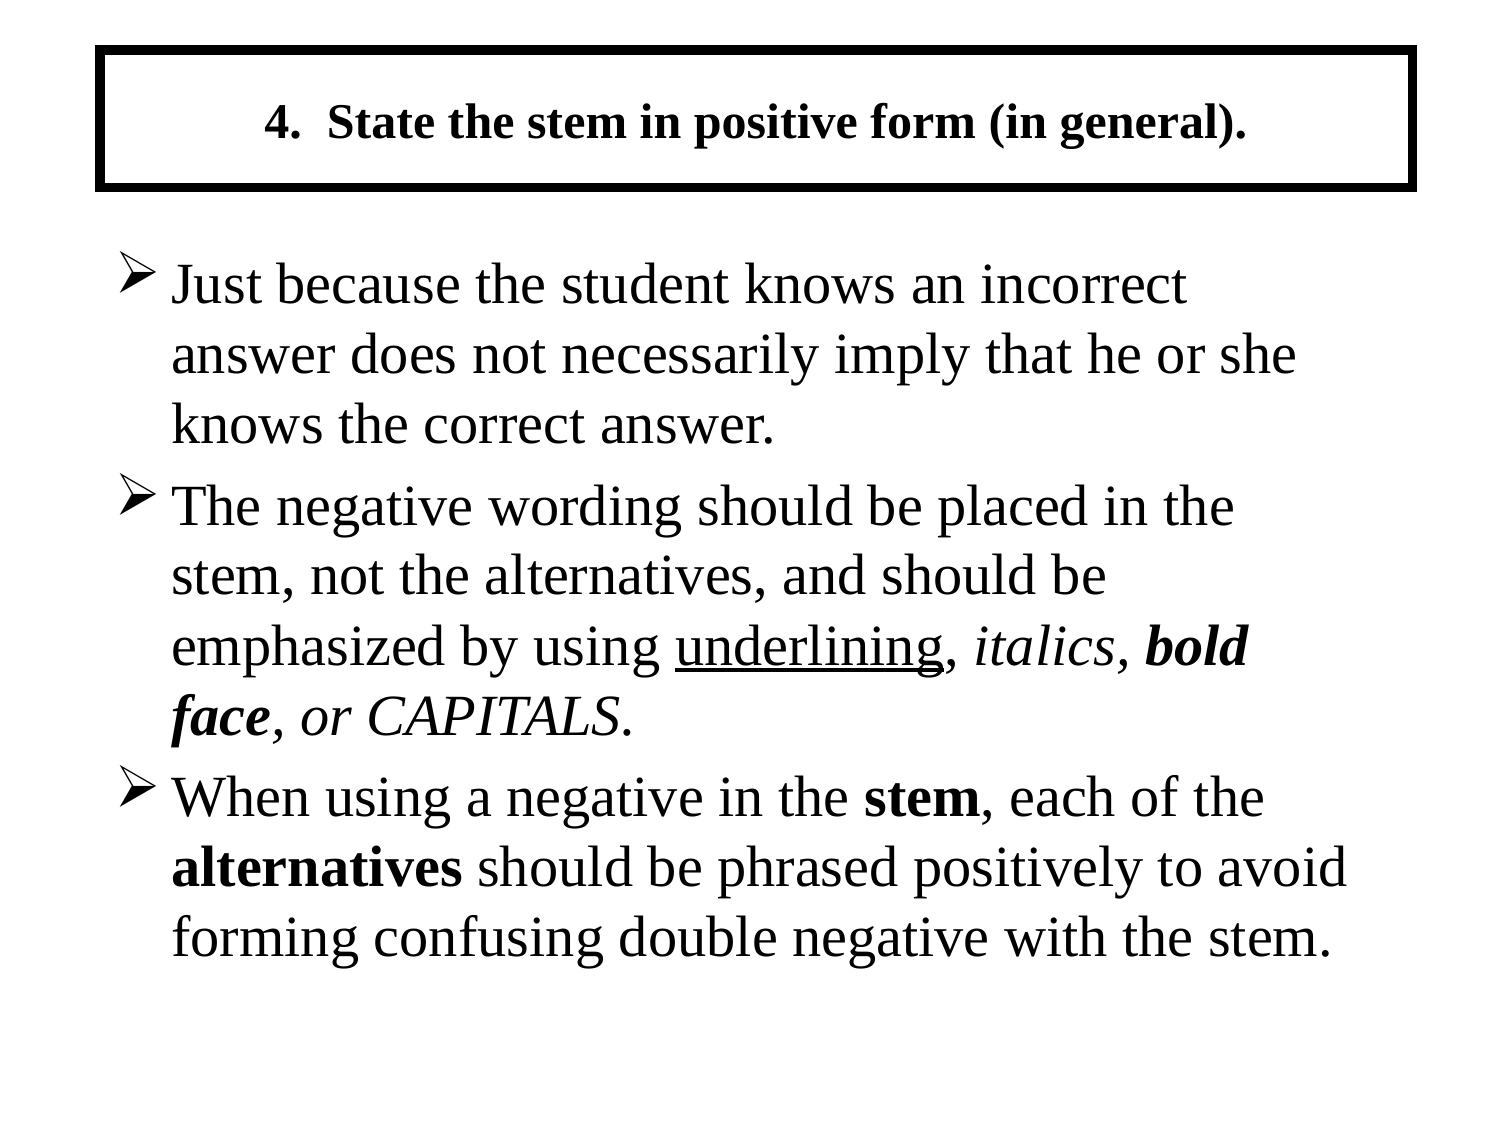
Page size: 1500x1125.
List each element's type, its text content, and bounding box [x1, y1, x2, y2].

title 4. State the stem in positive form (in general). [99, 49, 1413, 188]
list Just because the student knows an incorrect answer does not necessarily imply that he or she knows the correct answer. The negative wording should be placed in the stem, not the alternatives, and should be emphasized by using underlining, italics, bold face, or CAPITALS. When using a negative in the stem, each of the alternatives should be phrased positively to avoid forming confusing double negative with the stem. [99, 237, 1376, 988]
